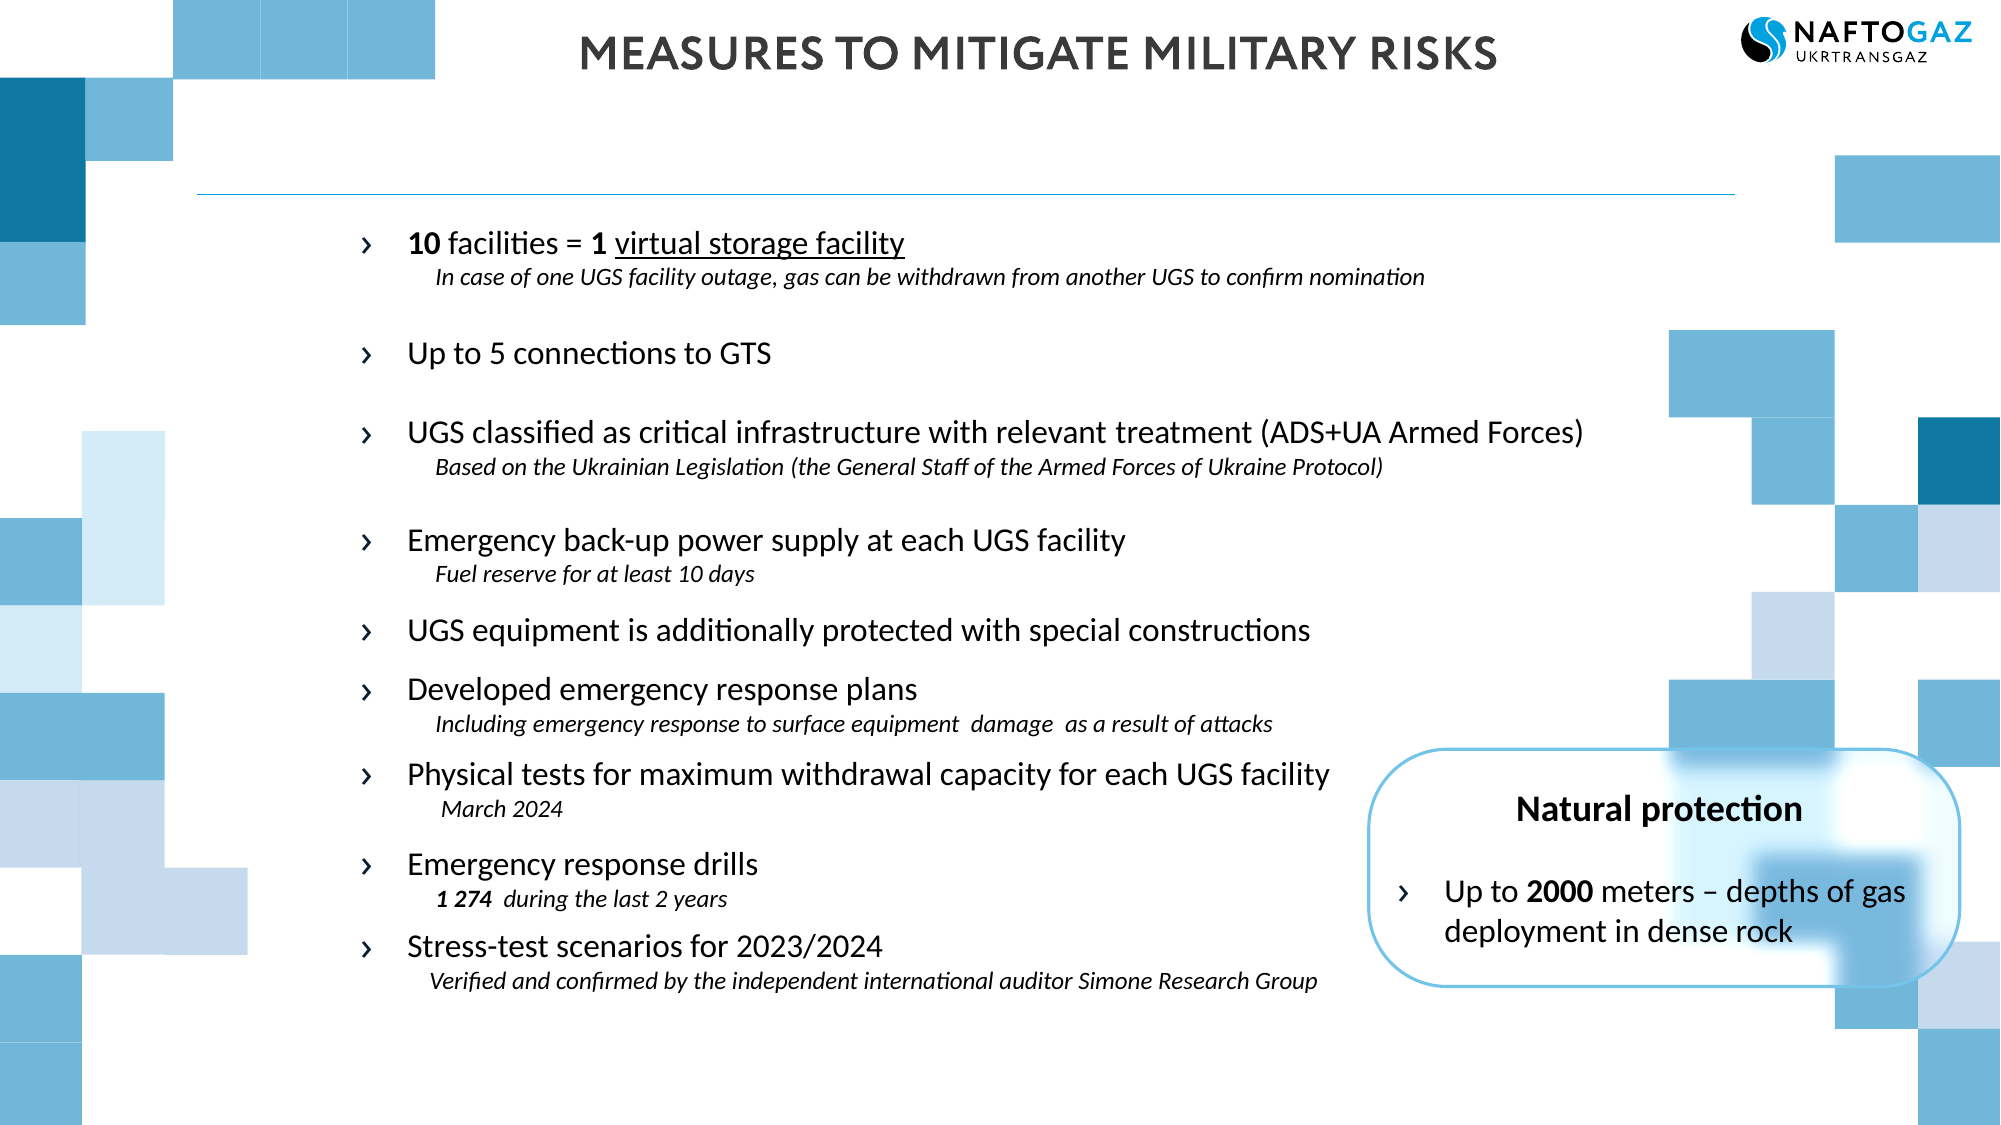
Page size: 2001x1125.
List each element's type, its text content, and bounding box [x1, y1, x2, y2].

text_box [1403, 35, 1412, 71]
text_box [166, 866, 249, 956]
text_box [1383, 957, 1668, 989]
text_box [956, 35, 965, 71]
text_box [1367, 781, 1382, 955]
text_box [580, 35, 617, 72]
text_box [1444, 34, 1498, 72]
text_box 10 facilities = 1 virtual storage facility In case of one UGS facility outage, gas can be withdrawn from another UGS to confirm nomination Up to 5 connections to GTS UGS classified as critical infrastructure with relevant treatment (ADS+UA Armed Forces) Based on the Ukrainian Legislation (the General Staff of the Armed Forces of Ukraine Protocol) Emergency back-up power supply at each UGS facility Fuel reserve for at least 10 days UGS equipment is additionally protected with special constructions Developed emergency response plans Including emergency response to surface equipment damage as a result of attacks Physical tests for maximum withdrawal capacity for each UGS facility March 2024 Emergency response drills 1 274 during the last 2 years Stress-test scenarios for 2023/2024 Verified and confirmed by the independent international auditor Simone Research Group [345, 213, 1627, 1012]
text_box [0, 0, 436, 326]
text_box [1075, 35, 1105, 71]
text_box [1324, 35, 1360, 72]
text_box [1228, 35, 1237, 71]
text_box [1000, 35, 1009, 71]
text_box [912, 35, 950, 72]
text_box [744, 34, 798, 72]
text_box [1414, 34, 1441, 72]
text_box [707, 35, 738, 72]
text_box [1012, 34, 1082, 72]
text_box Natural protection Up to 2000 meters – depths of gas deployment in dense rock [1382, 776, 1668, 957]
text_box [1187, 35, 1196, 71]
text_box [0, 430, 166, 1125]
text_box [799, 34, 825, 72]
text_box [967, 35, 997, 71]
text_box [1370, 34, 1402, 72]
text_box [622, 34, 705, 72]
text_box [1144, 35, 1181, 72]
text_box [1386, 747, 1668, 776]
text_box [1740, 16, 1973, 67]
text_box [1668, 154, 2000, 1125]
text_box [1262, 34, 1332, 72]
text_box [1239, 35, 1269, 71]
text_box [834, 34, 900, 72]
text_box [1202, 35, 1226, 71]
text_box [1107, 35, 1129, 71]
